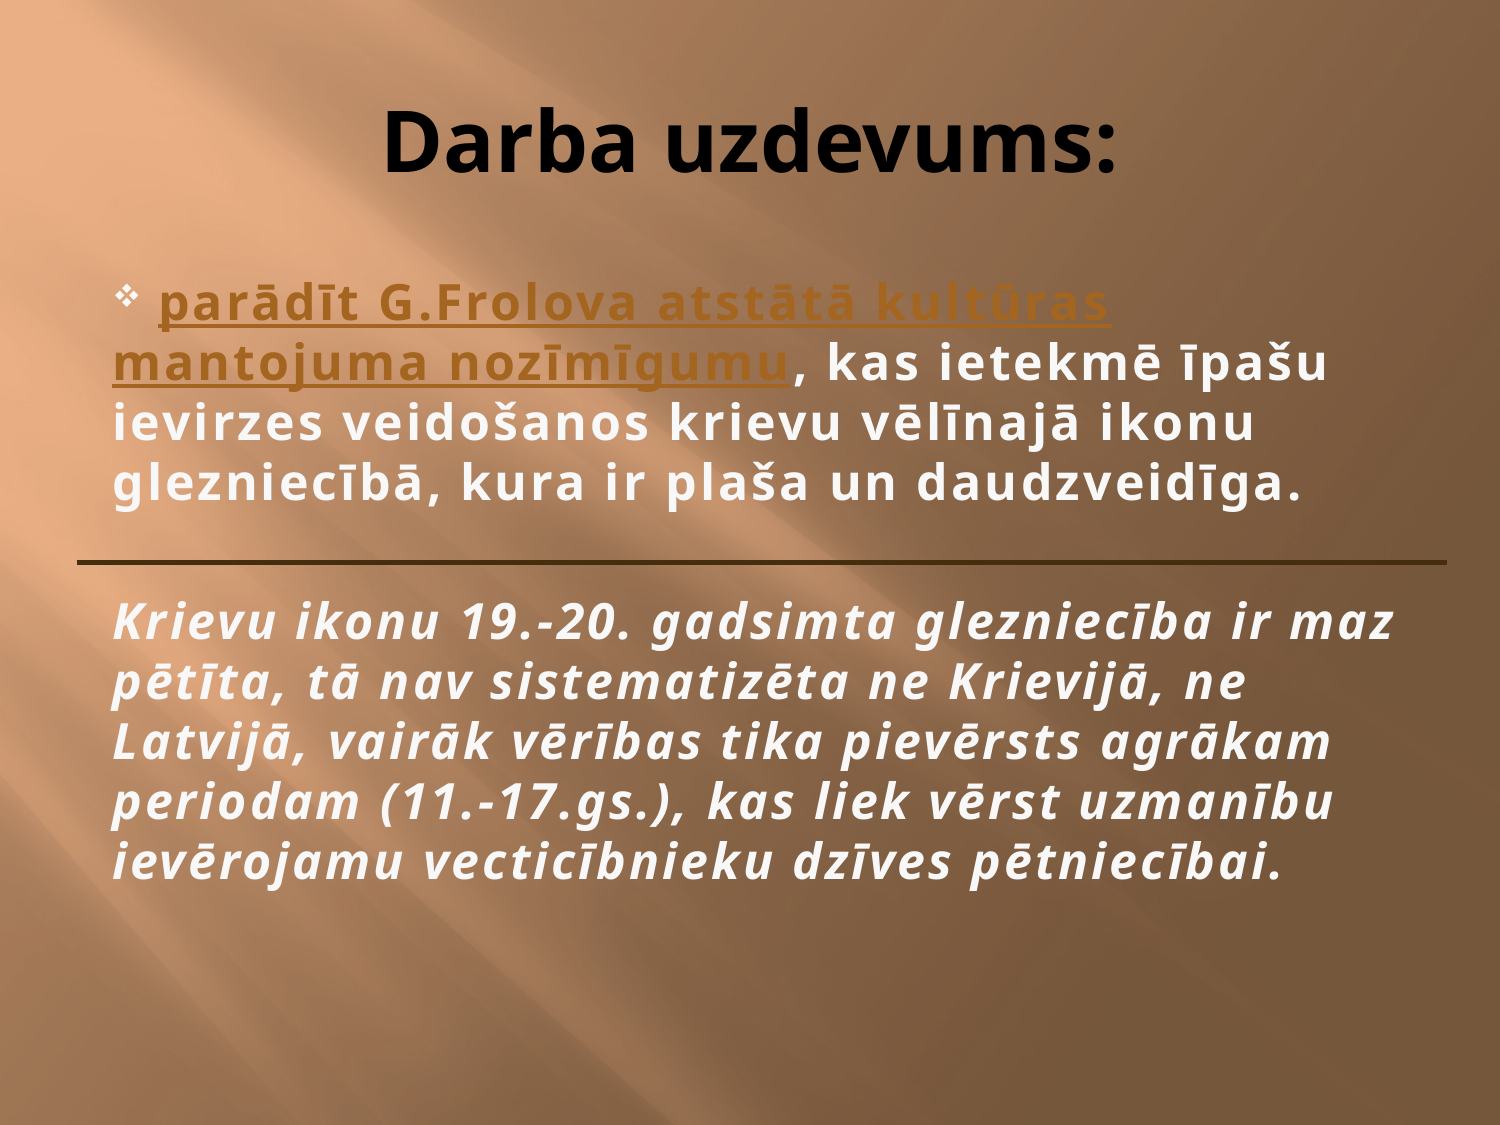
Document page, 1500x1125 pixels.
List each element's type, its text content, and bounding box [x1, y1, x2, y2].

list parādīt G.Frolova atstātā kultūras mantojuma nozīmīgumu, kas ietekmē īpašu ievirzes veidošanos krievu vēlīnajā ikonu glezniecībā, kura ir plaša un daudzveidīga. Krievu ikonu 19.-20. gadsimta glezniecība ir maz pētīta, tā nav sistematizēta ne Krievijā, ne Latvijā, vairāk vērības tika pievērsts agrākam periodam (11.-17.gs.), kas liek vērst uzmanību ievērojamu vecticībnieku dzīves pētniecībai. [75, 262, 1425, 565]
list parādīt G.Frolova atstātā kultūras mantojuma nozīmīgumu, kas ietekmē īpašu ievirzes veidošanos krievu vēlīnajā ikonu glezniecībā, kura ir plaša un daudzveidīga. Krievu ikonu 19.-20. gadsimta glezniecība ir maz pētīta, tā nav sistematizēta ne Krievijā, ne Latvijā, vairāk vērības tika pievērsts agrākam periodam (11.-17.gs.), kas liek vērst uzmanību ievērojamu vecticībnieku dzīves pētniecībai. [75, 567, 1425, 1035]
title Darba uzdevums: [75, 45, 1425, 233]
